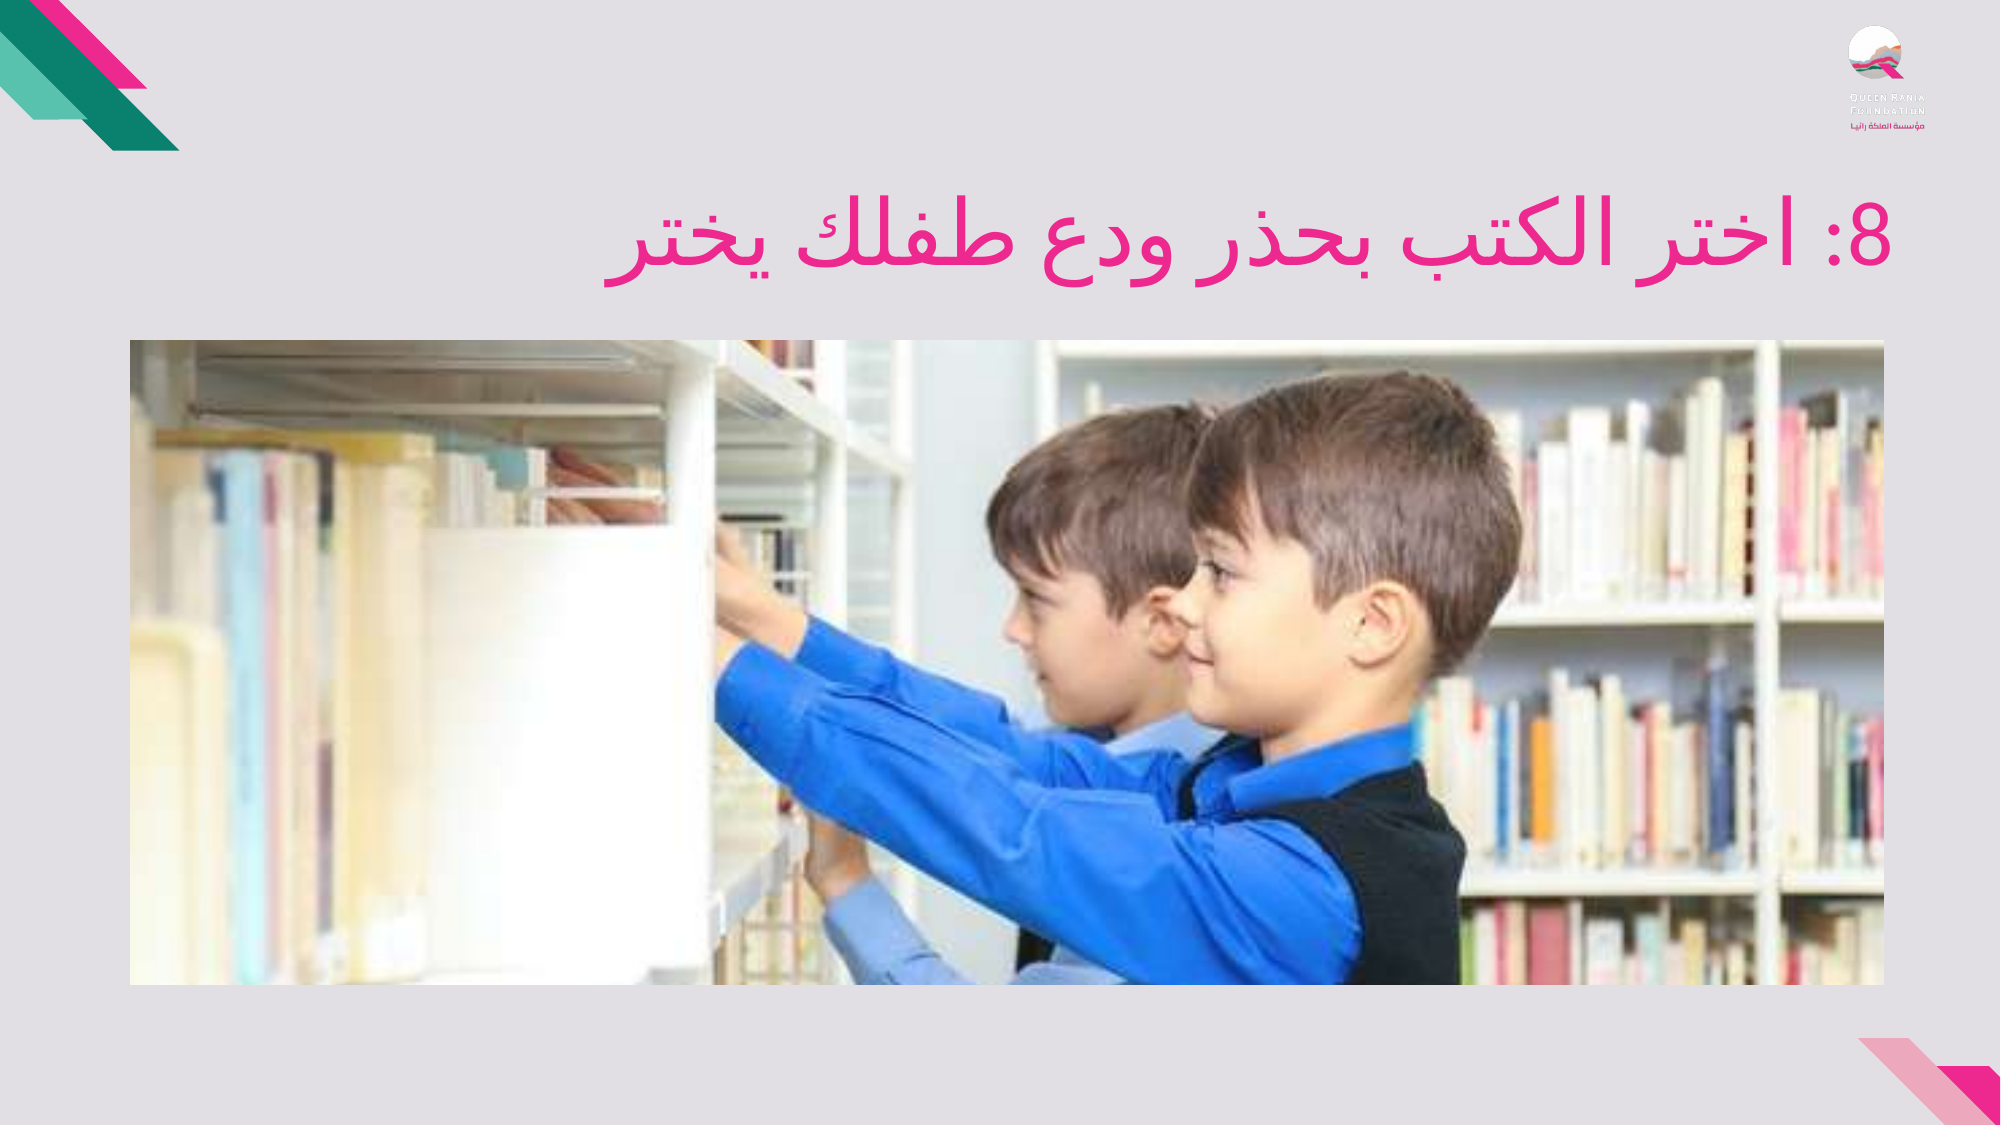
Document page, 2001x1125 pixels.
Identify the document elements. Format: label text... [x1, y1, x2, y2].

picture [129, 340, 1884, 985]
picture [1821, 0, 1937, 155]
text_box 8: اختر الكتب بحذر ودع طفلك يختر [137, 99, 1909, 373]
